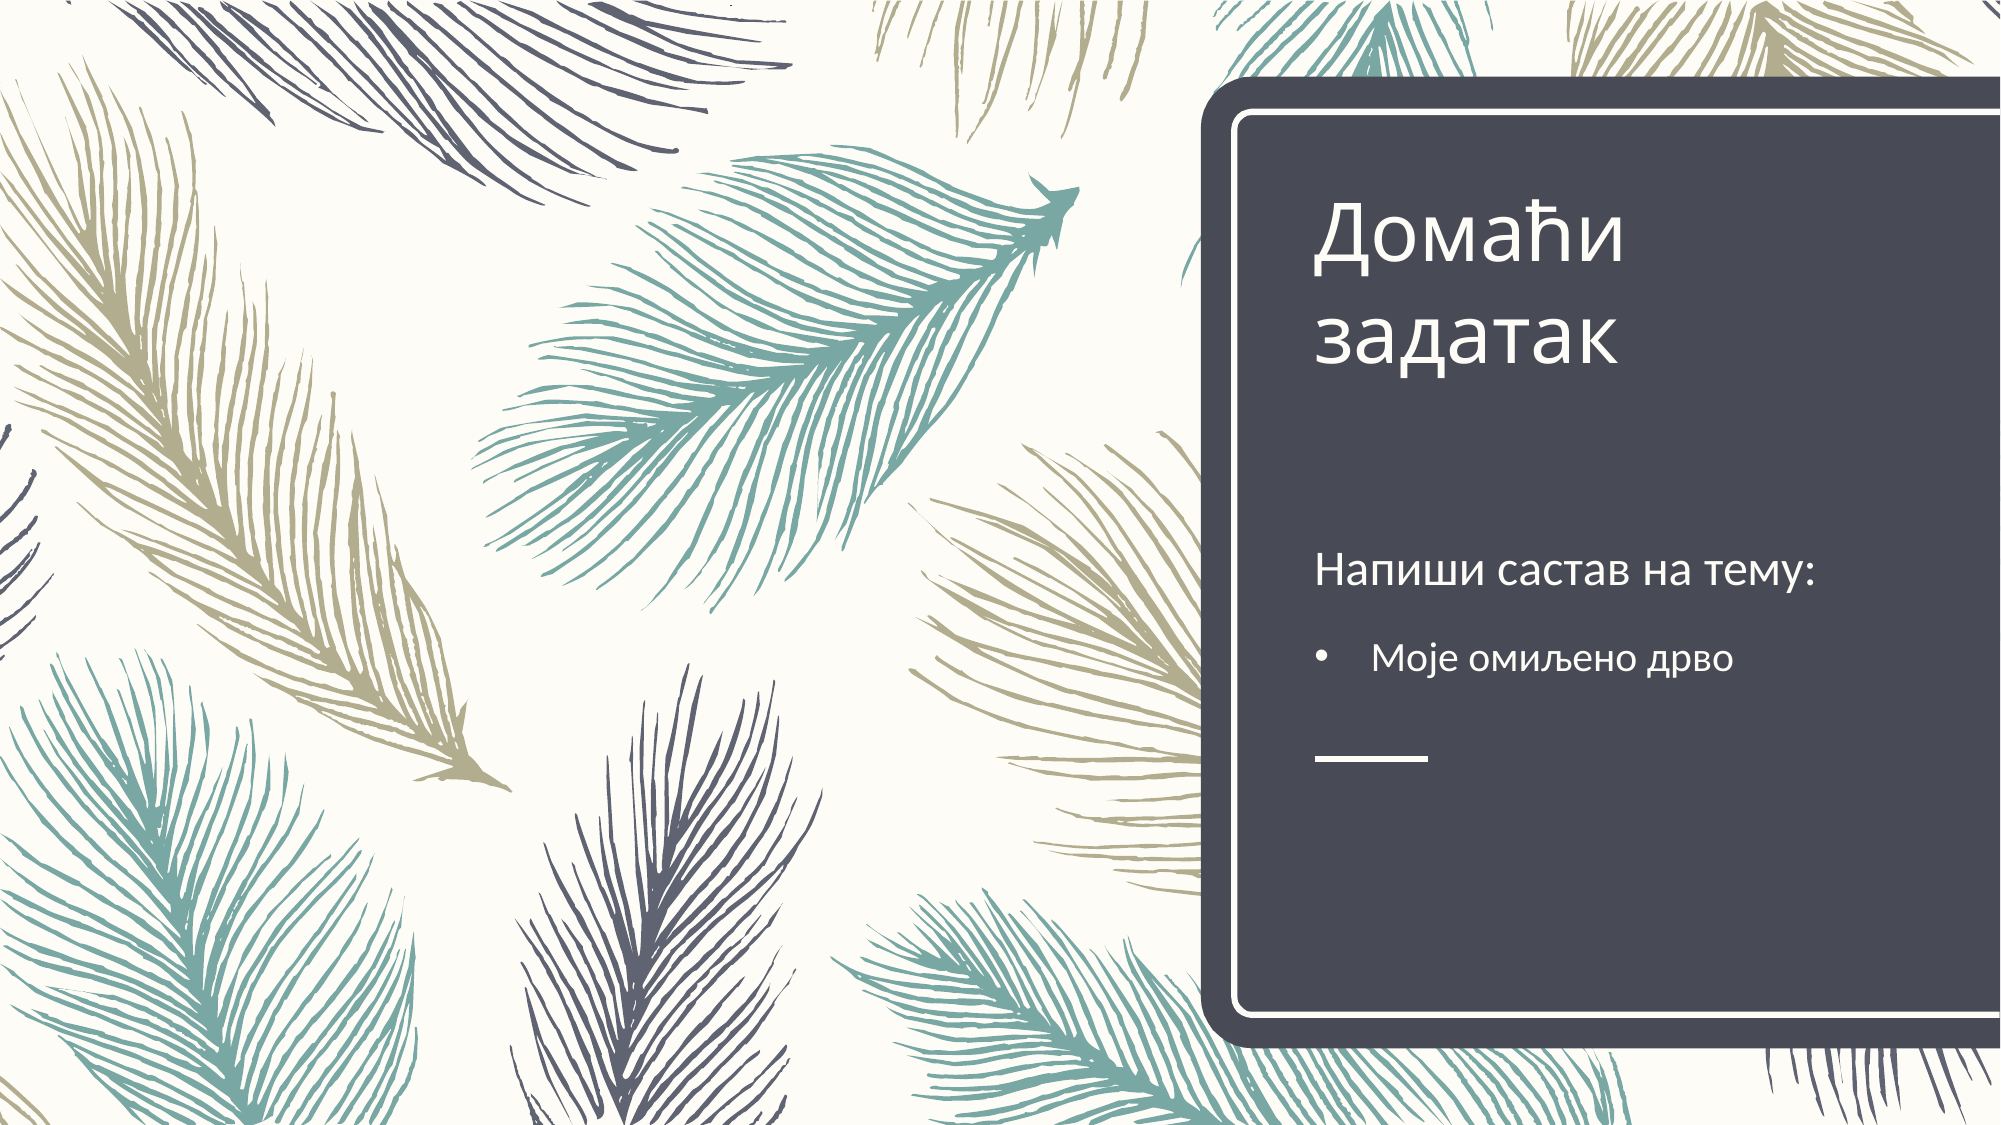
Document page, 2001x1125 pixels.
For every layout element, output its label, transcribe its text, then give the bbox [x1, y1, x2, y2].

subtitle Напиши састав на тему: Моје омиљено дрво [1299, 510, 1922, 819]
title Домаћи задатак [1299, 167, 1922, 510]
